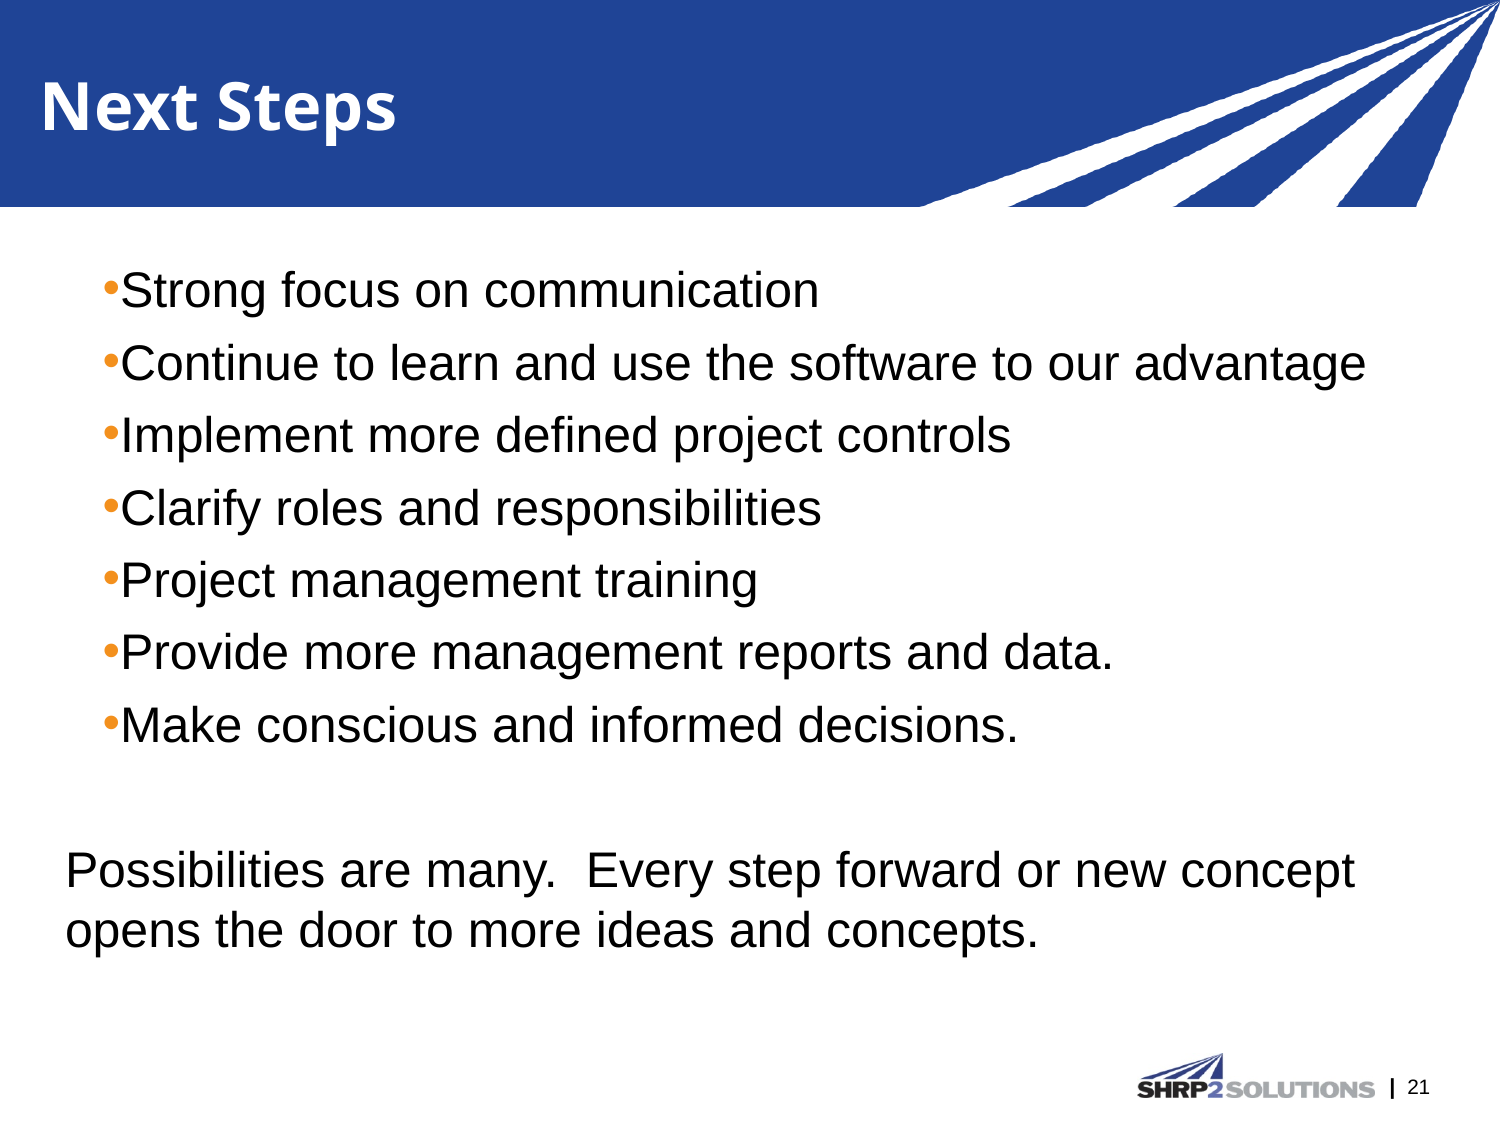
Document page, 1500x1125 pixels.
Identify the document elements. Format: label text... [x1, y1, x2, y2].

picture [1137, 1053, 1375, 1098]
list Strong focus on communication Continue to learn and use the software to our advantage Implement more defined project controls Clarify roles and responsibilities Project management training Provide more management reports and data. Make conscious and informed decisions. Possibilities are many. Every step forward or new concept opens the door to more ideas and concepts. [50, 249, 1463, 1013]
picture [0, 0, 1500, 207]
title Next Steps [24, 44, 1301, 163]
